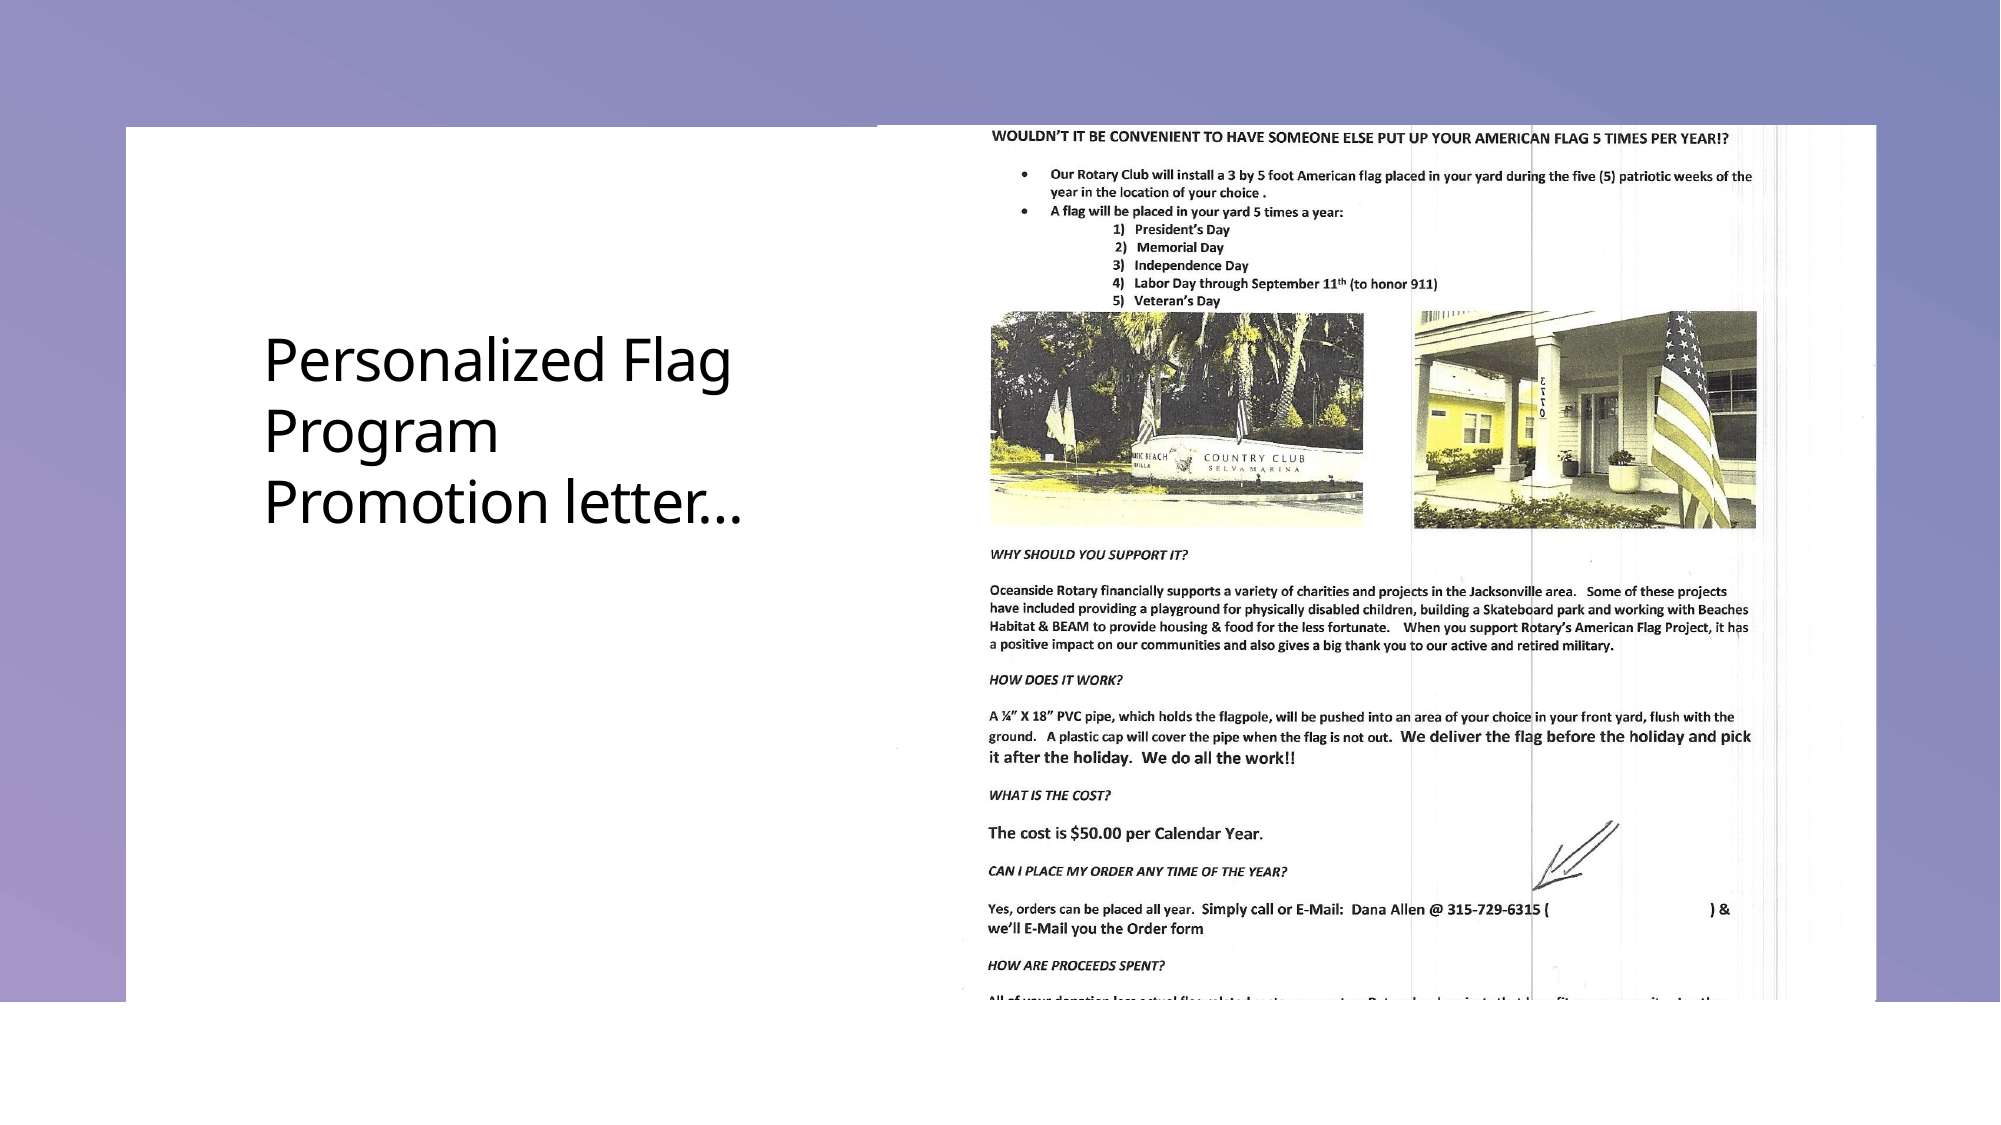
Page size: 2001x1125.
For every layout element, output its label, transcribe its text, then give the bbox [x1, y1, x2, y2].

title Personalized Flag Program Promotion letter… [248, 248, 765, 543]
picture [877, 125, 1877, 1000]
